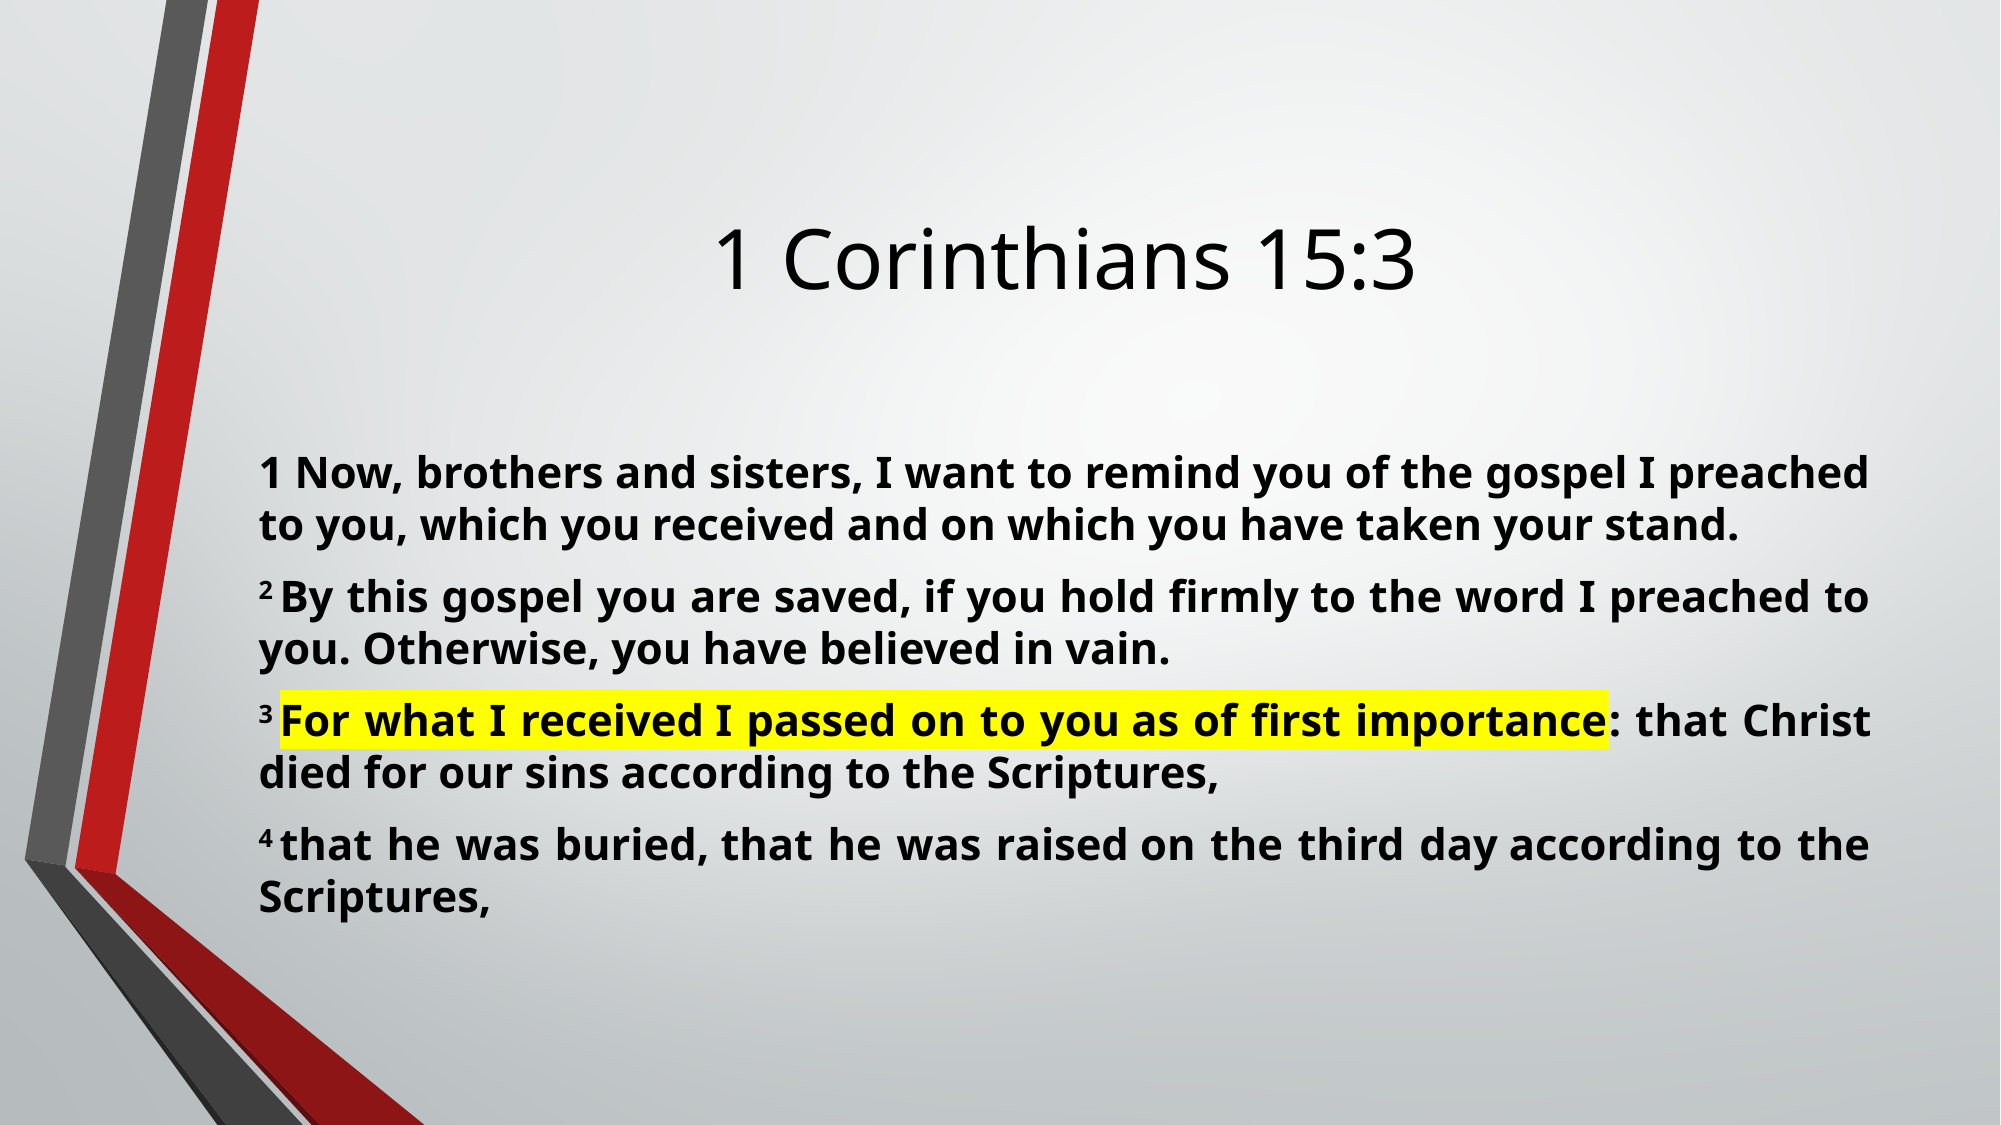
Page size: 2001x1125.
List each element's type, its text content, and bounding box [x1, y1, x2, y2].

title 1 Corinthians 15:3 [243, 112, 1887, 400]
list 1 Now, brothers and sisters, I want to remind you of the gospel I preached to you, which you received and on which you have taken your stand. 2 By this gospel you are saved, if you hold firmly to the word I preached to you. Otherwise, you have believed in vain. 3 For what I received I passed on to you as of first importance: that Christ died for our sins according to the Scriptures, 4 that he was buried, that he was raised on the third day according to the Scriptures, [243, 437, 1887, 950]
